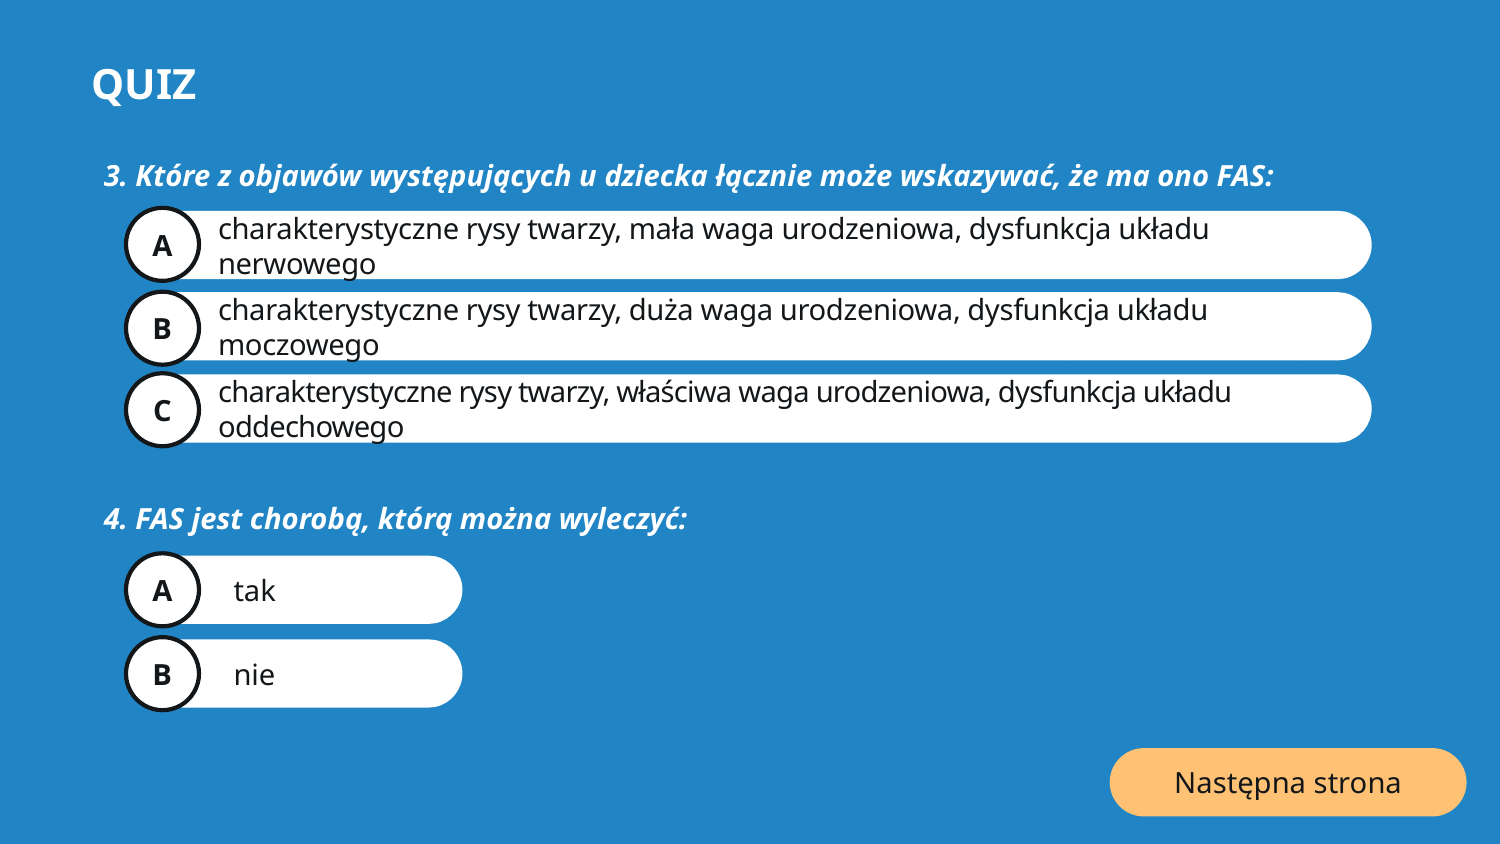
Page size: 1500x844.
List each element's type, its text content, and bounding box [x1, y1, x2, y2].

text_box 4. FAS jest chorobą, którą można wyleczyć: [76, 484, 1392, 554]
text_box [124, 368, 1393, 452]
text_box [124, 285, 1393, 368]
text_box Następna strona [1107, 746, 1469, 819]
text_box [124, 201, 1393, 285]
text_box 3. Które z objawów występujących u dziecka łącznie może wskazywać, że ma ono FAS: [76, 142, 1392, 211]
text_box [124, 635, 691, 712]
list QUIZ [76, 42, 1392, 142]
text_box [124, 551, 751, 628]
